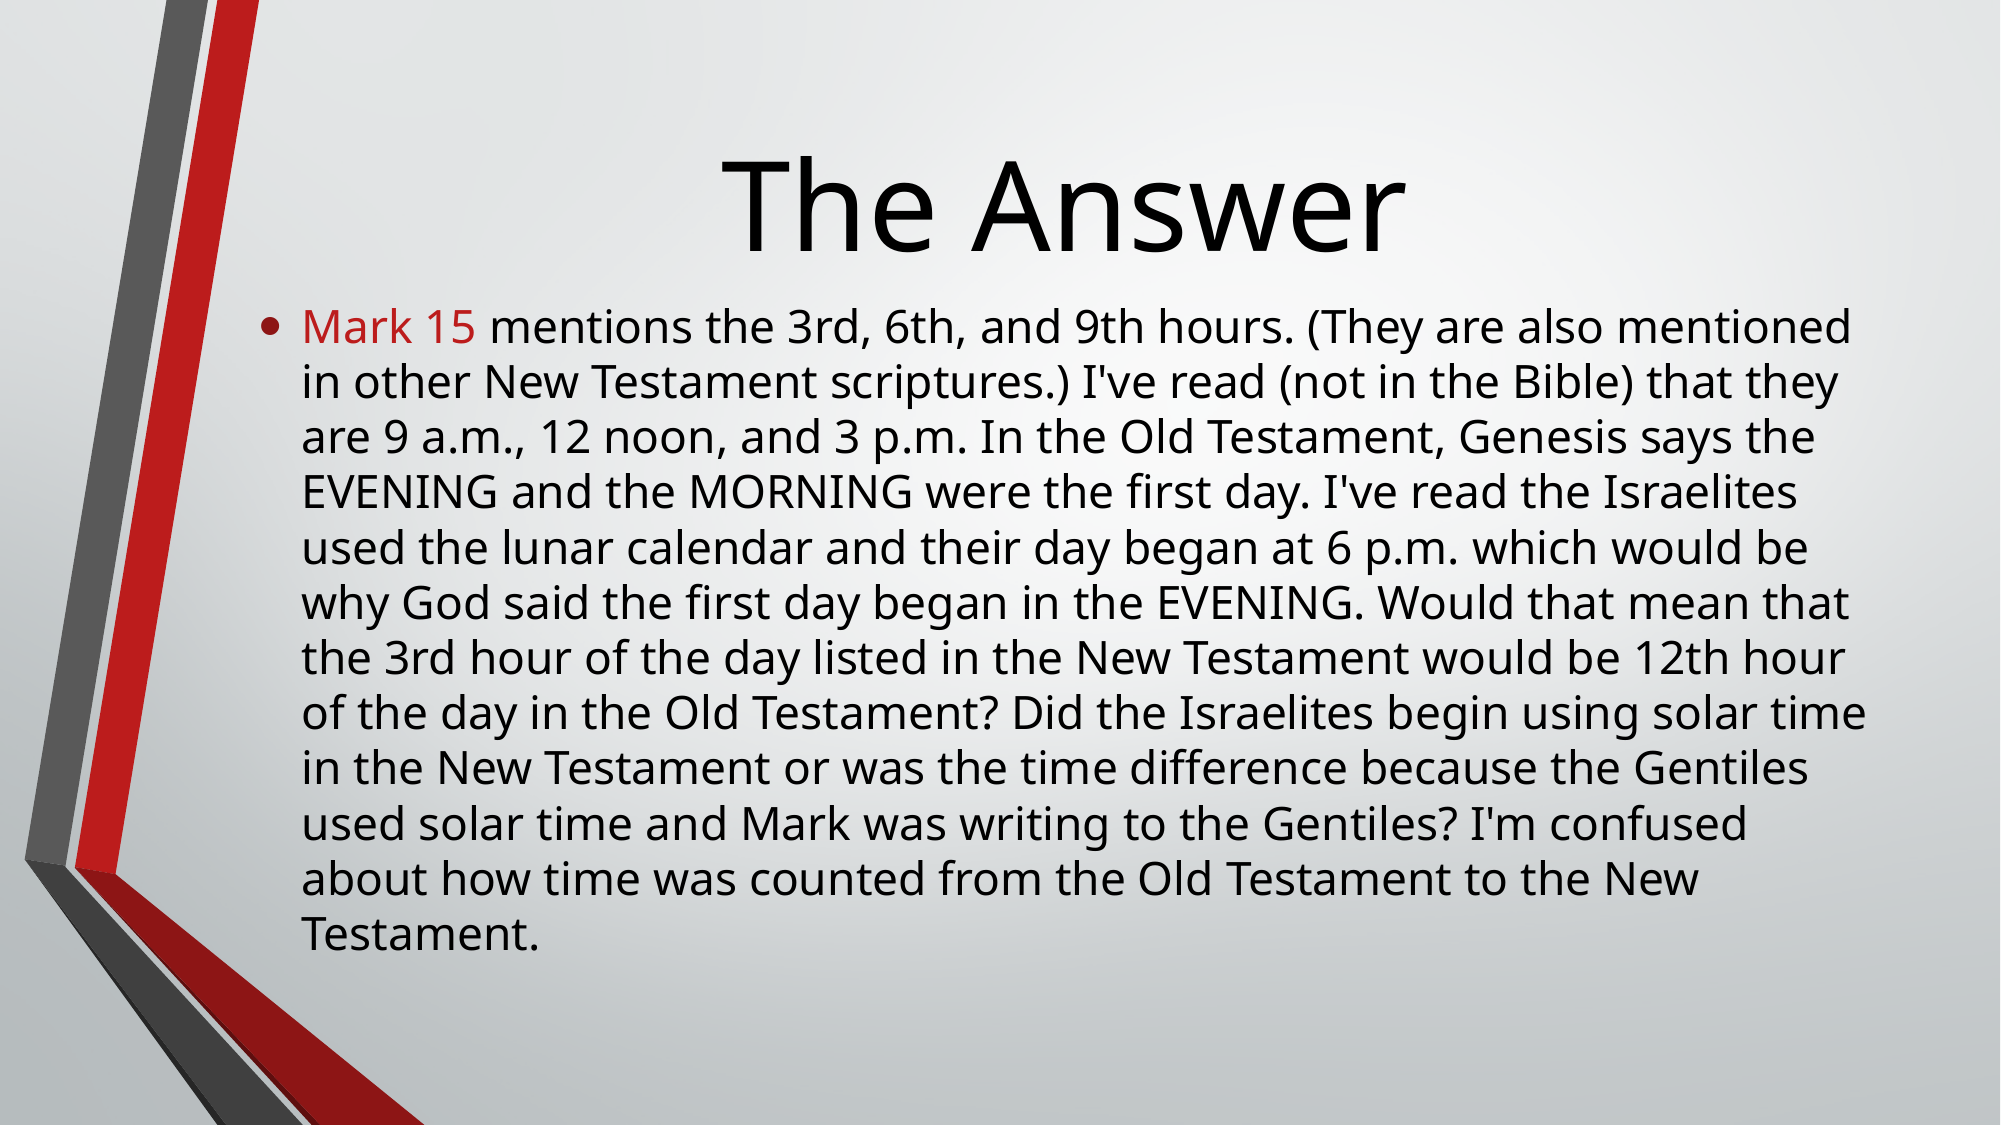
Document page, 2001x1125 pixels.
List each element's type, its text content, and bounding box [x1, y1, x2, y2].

title The Answer [243, 112, 1887, 290]
list Mark 15 mentions the 3rd, 6th, and 9th hours. (They are also mentioned in other New Testament scriptures.) I've read (not in the Bible) that they are 9 a.m., 12 noon, and 3 p.m. ‌In the Old Testament, Genesis says the EVENING and the MORNING were the first day. I've read the Israelites used the lunar calendar and their day began at 6 p.m. which would be why God said the first day began in the EVENING. Would that mean that the 3rd hour of the day listed in the New Testament would be 12th hour of the day in the Old Testament?‌ Did the Israelites begin using solar time in the New Testament or was the time difference because the Gentiles used solar time and Mark was writing to the Gentiles? I'm confused about how time was counted from the Old Testament to the New Testament. [243, 290, 1887, 974]
